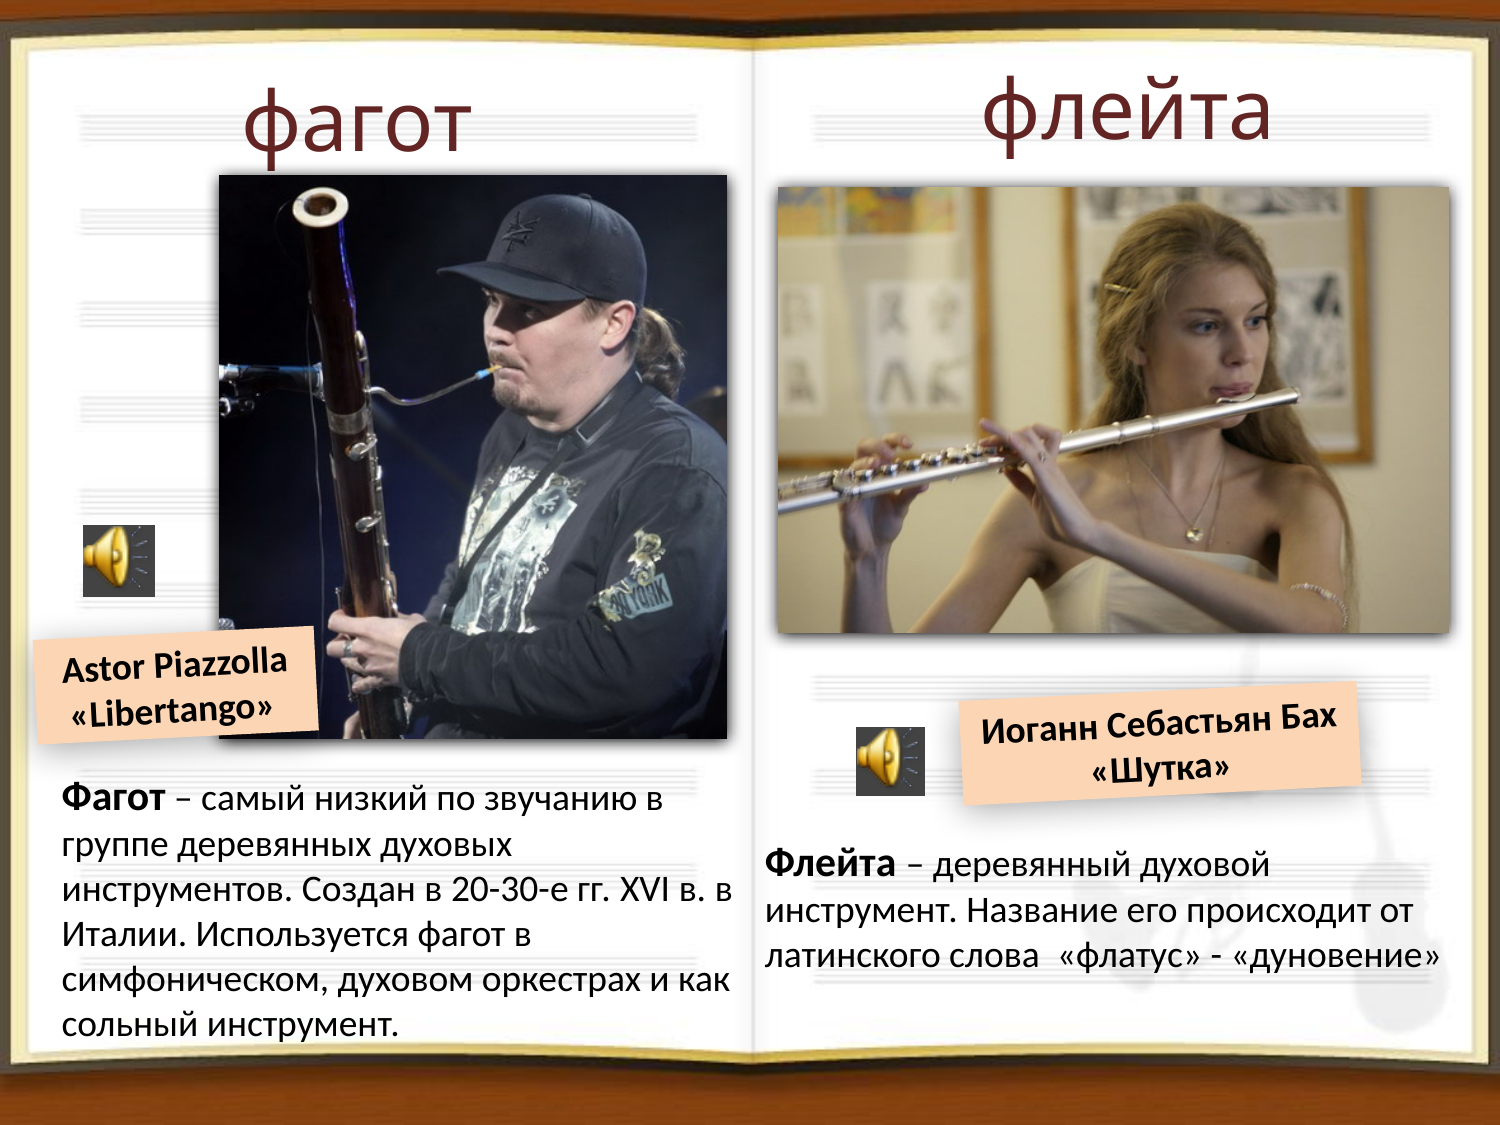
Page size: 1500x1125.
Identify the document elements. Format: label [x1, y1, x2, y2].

list [0, 0, 1500, 1125]
picture [219, 175, 727, 739]
picture [81, 523, 156, 598]
list [778, 187, 1449, 634]
picture [855, 726, 927, 798]
